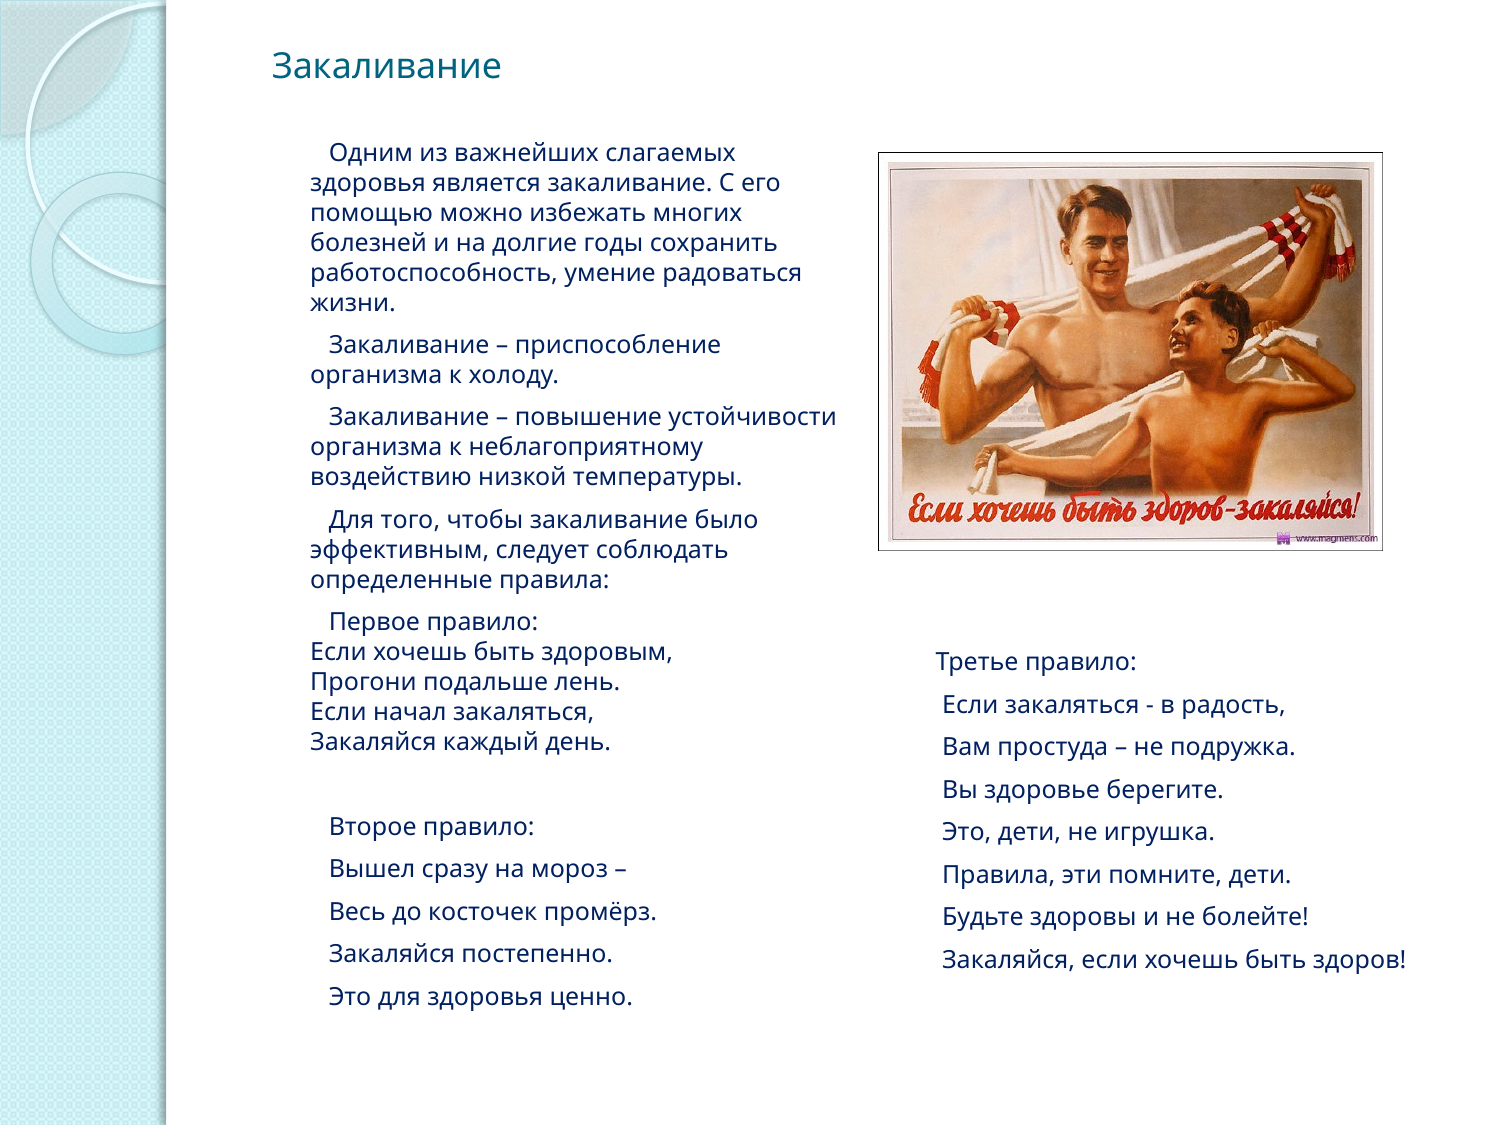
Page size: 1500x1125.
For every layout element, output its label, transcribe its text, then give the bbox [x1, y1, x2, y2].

picture [878, 152, 1384, 552]
title Закаливание [210, 35, 1441, 94]
list Одним из важнейших слагаемых здоровья является закаливание. С его помощью можно избежать многих болезней и на долгие годы сохранить работоспособность, умение радоваться жизни. Закаливание – приспособление организма к холоду. Закаливание – повышение устойчивости организма к неблагоприятному воздействию низкой температуры. Для того, чтобы закаливание было эффективным, следует соблюдать определенные правила: Первое правило: Если хочешь быть здоровым, Прогони подальше лень. Если начал закаляться, Закаляйся каждый день. Второе правило: Вышел сразу на мороз – Весь до косточек промёрз. Закаляйся постепенно. Это для здоровья ценно. Третье правило: Если закаляться - в радость, Вам простуда – не подружка. Вы здоровье берегите. Это, дети, не игрушка. Правила, эти помните, дети. Будьте здоровы и не болейте! Закаляйся, если хочешь быть здоров! [235, 128, 1466, 1055]
